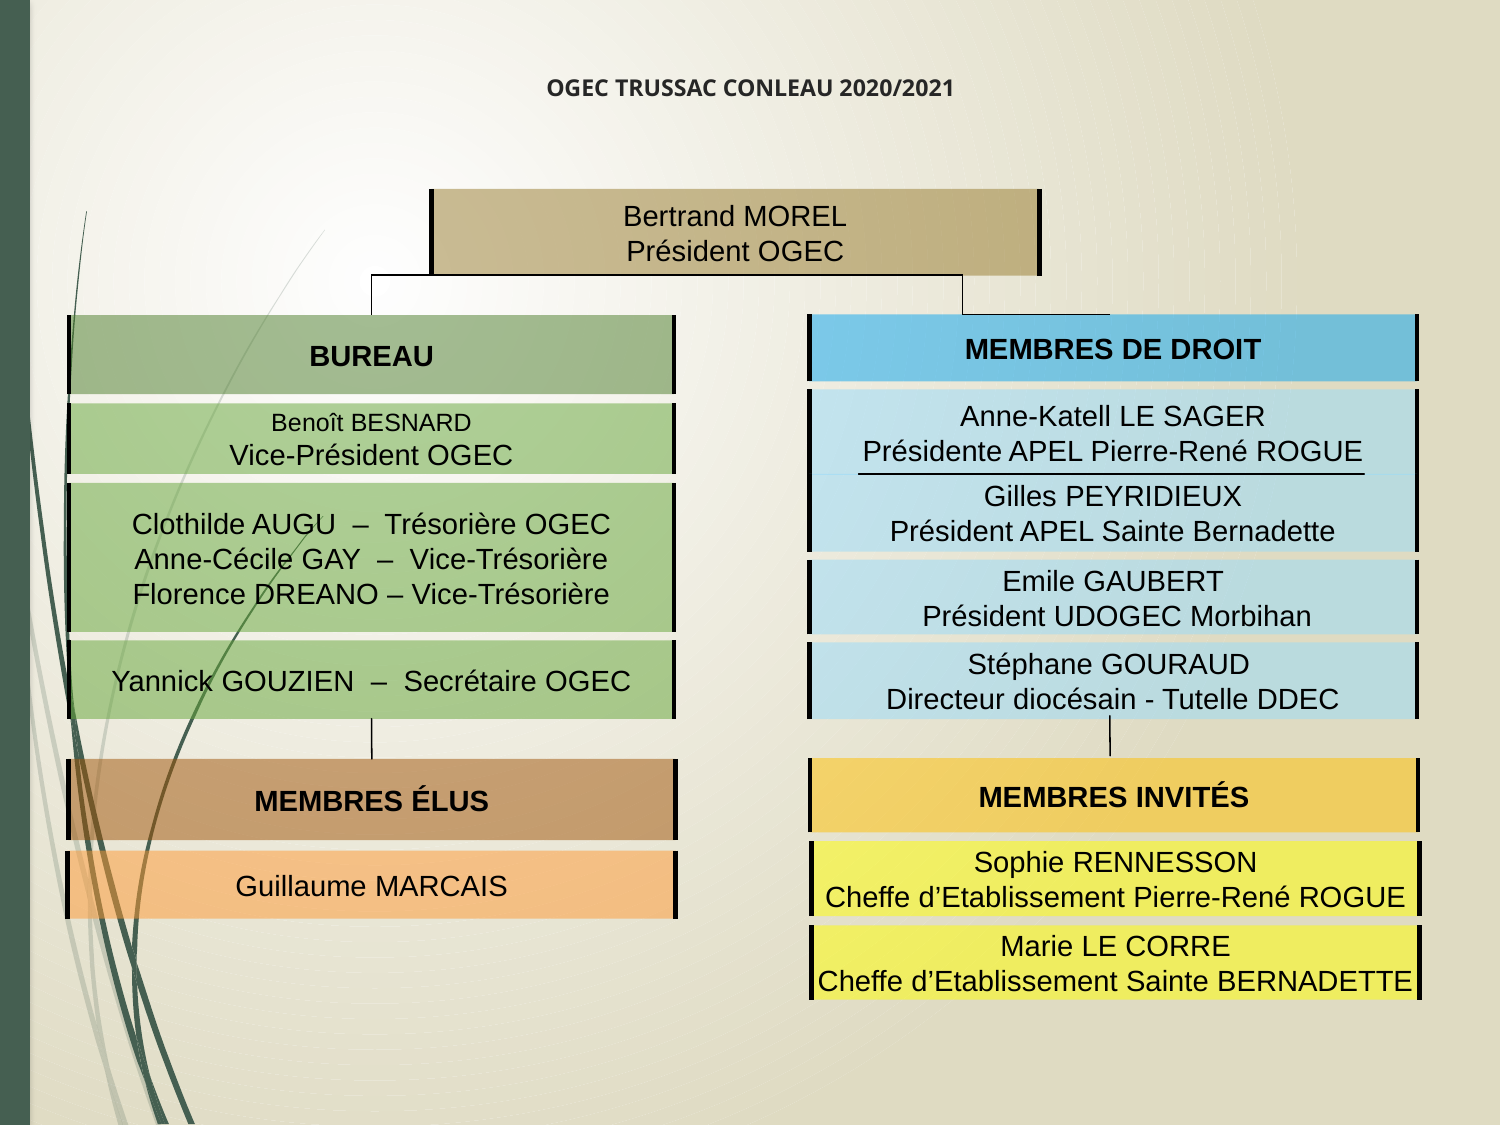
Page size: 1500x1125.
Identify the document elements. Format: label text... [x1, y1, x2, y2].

text_box MEMBRES DE DROIT [1044, 314, 1418, 382]
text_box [370, 274, 813, 316]
text_box Sophie RENNESSON Cheffe d’Etablissement Pierre-René ROGUE [811, 841, 1420, 917]
text_box Anne-Katell LE SAGER Présidente APEL Pierre-René ROGUE [1044, 389, 1418, 473]
text_box Emile GAUBERT Président UDOGEC Morbihan [1044, 559, 1418, 635]
text_box Marie LE CORRE Cheffe d’Etablissement Sainte BERNADETTE [811, 925, 1420, 1000]
title OGEC TRUSSAC CONLEAU 2020/2021 [77, 66, 1424, 151]
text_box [67, 188, 1040, 841]
text_box MEMBRES INVITÉS [1044, 758, 1419, 833]
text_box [814, 274, 1111, 315]
text_box Stéphane GOURAUD Directeur diocésain - Tutelle DDEC [1044, 642, 1418, 720]
text_box Guillaume MARCAIS [67, 850, 676, 919]
text_box Gilles PEYRIDIEUX Président APEL Sainte Bernadette [1044, 473, 1418, 552]
